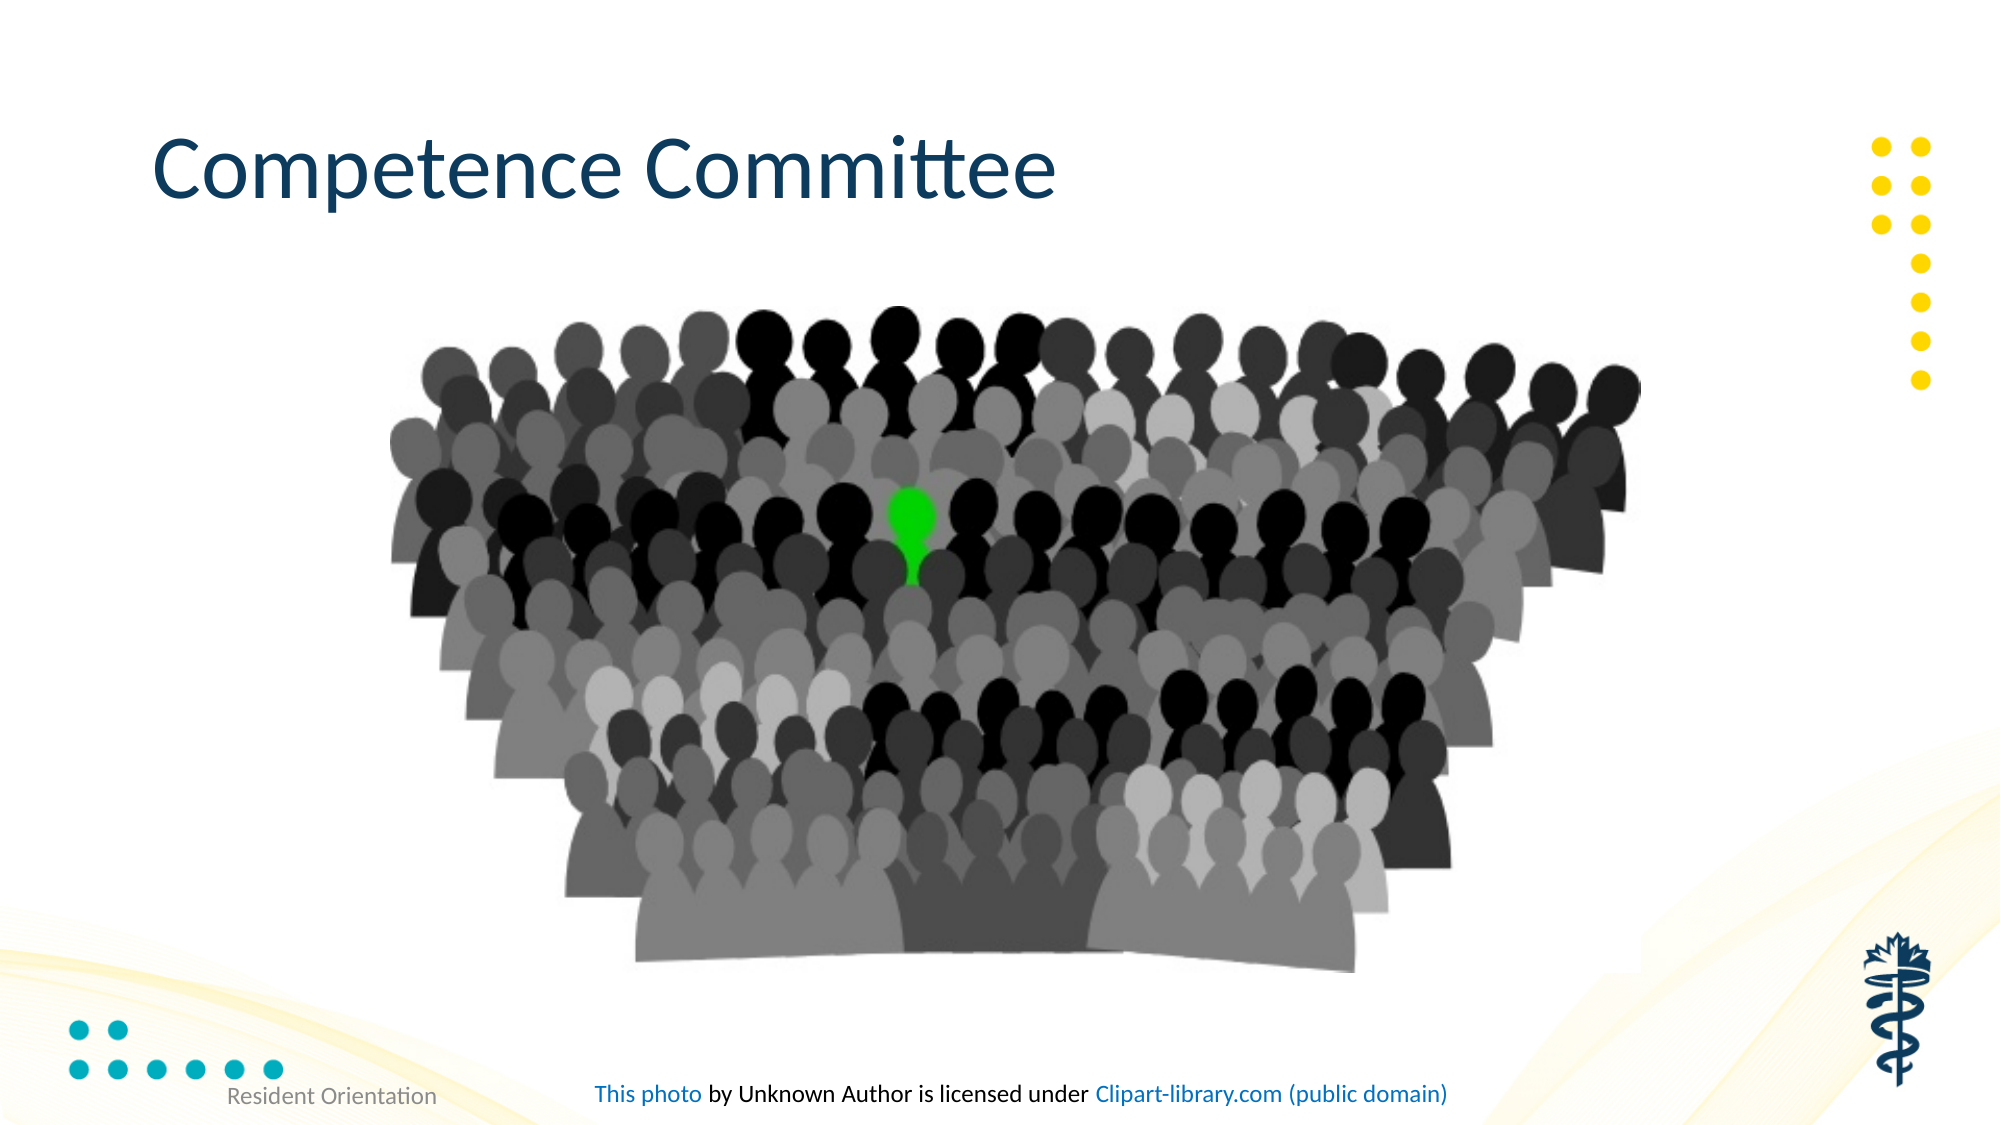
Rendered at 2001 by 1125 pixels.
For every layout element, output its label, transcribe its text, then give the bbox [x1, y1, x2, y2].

footer Resident Orientation [0, 1071, 665, 1124]
picture [0, 0, 2000, 1125]
text_box This photo by Unknown Author is licensed under Clipart-library.com (public domain) [579, 1070, 1464, 1115]
title Competence Committee [137, 59, 1863, 278]
